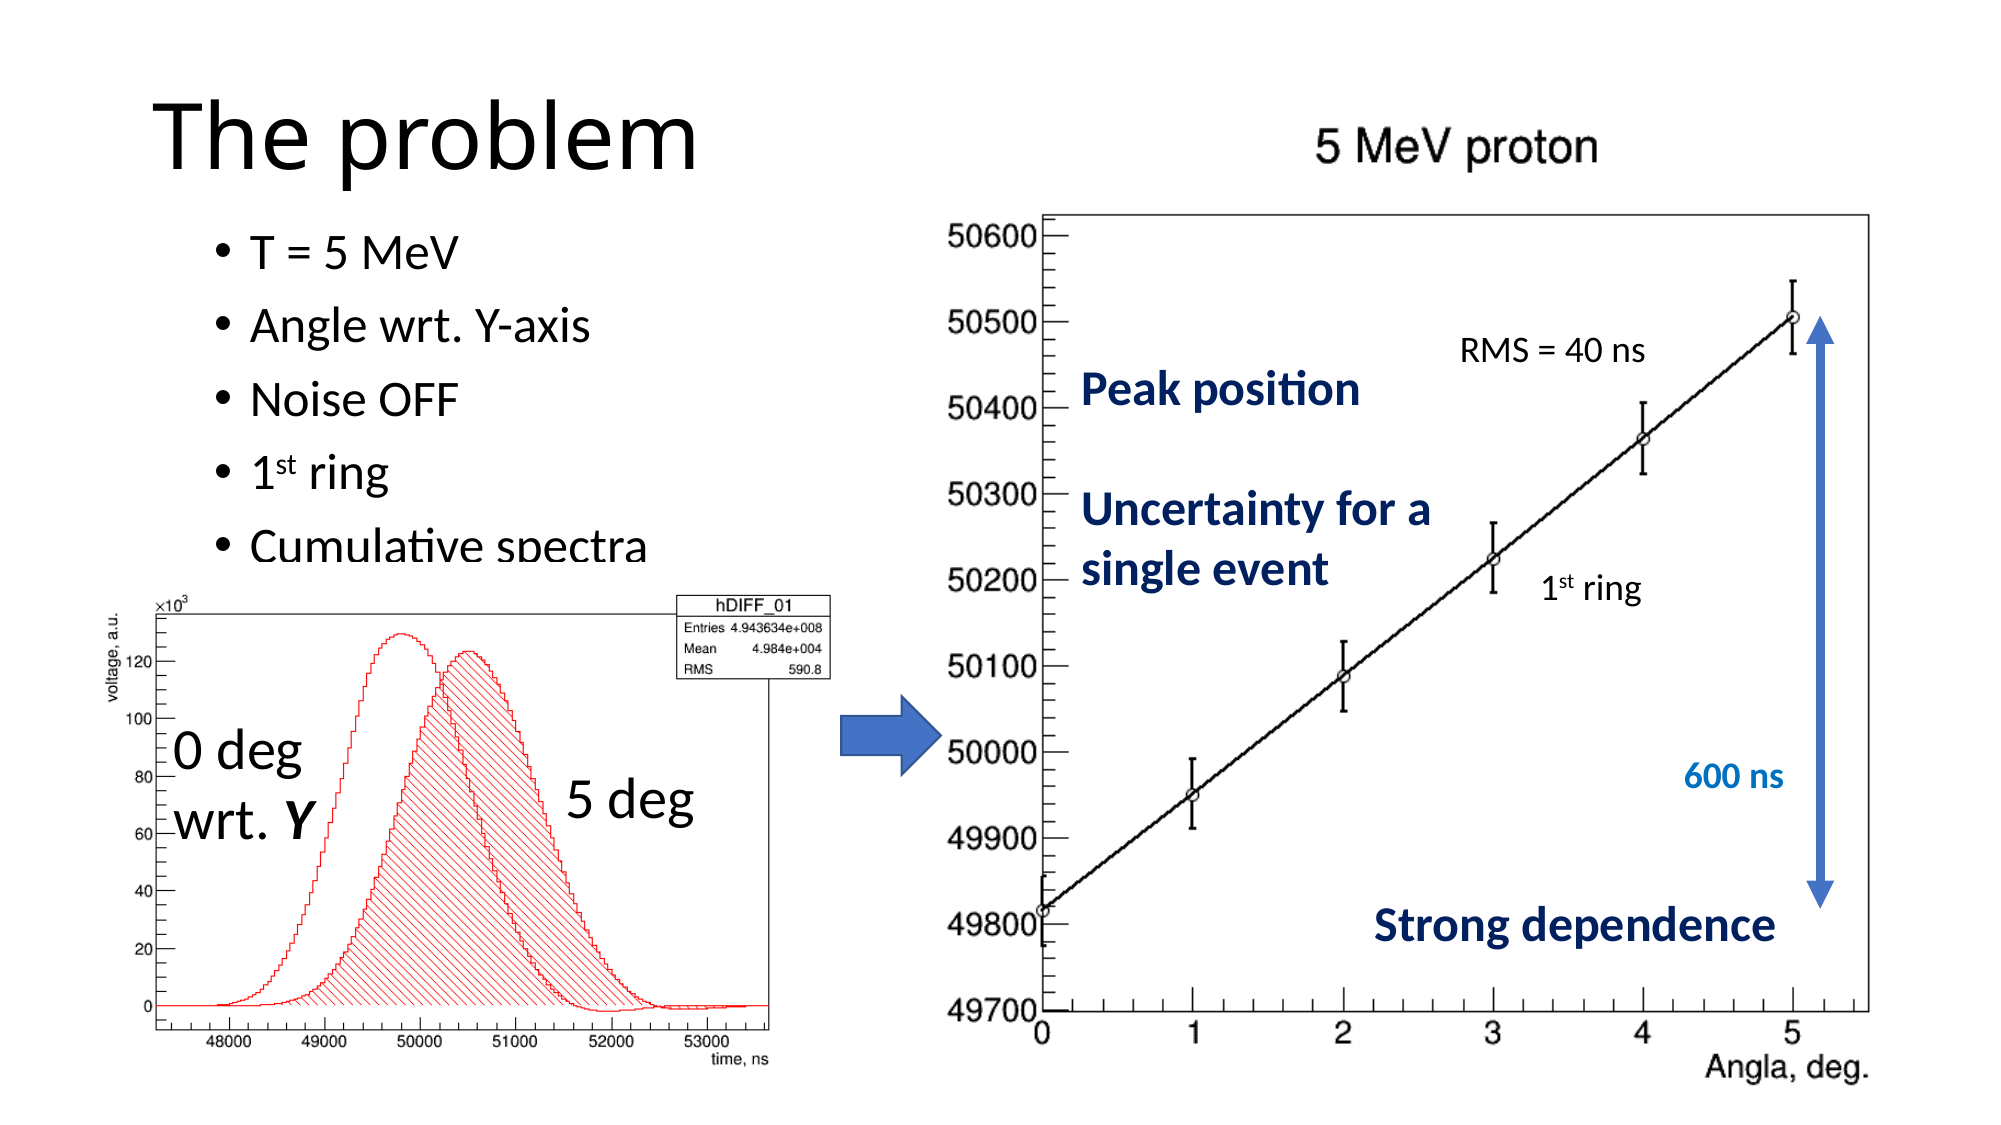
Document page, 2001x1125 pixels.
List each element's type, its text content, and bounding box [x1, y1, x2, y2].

picture [80, 562, 845, 1082]
text_box [845, 693, 940, 778]
list T = 5 MeV Angle wrt. Y-axis Noise OFF 1st ring Cumulative spectra [199, 217, 835, 562]
title The problem [137, 59, 1863, 221]
picture [940, 115, 1972, 1112]
